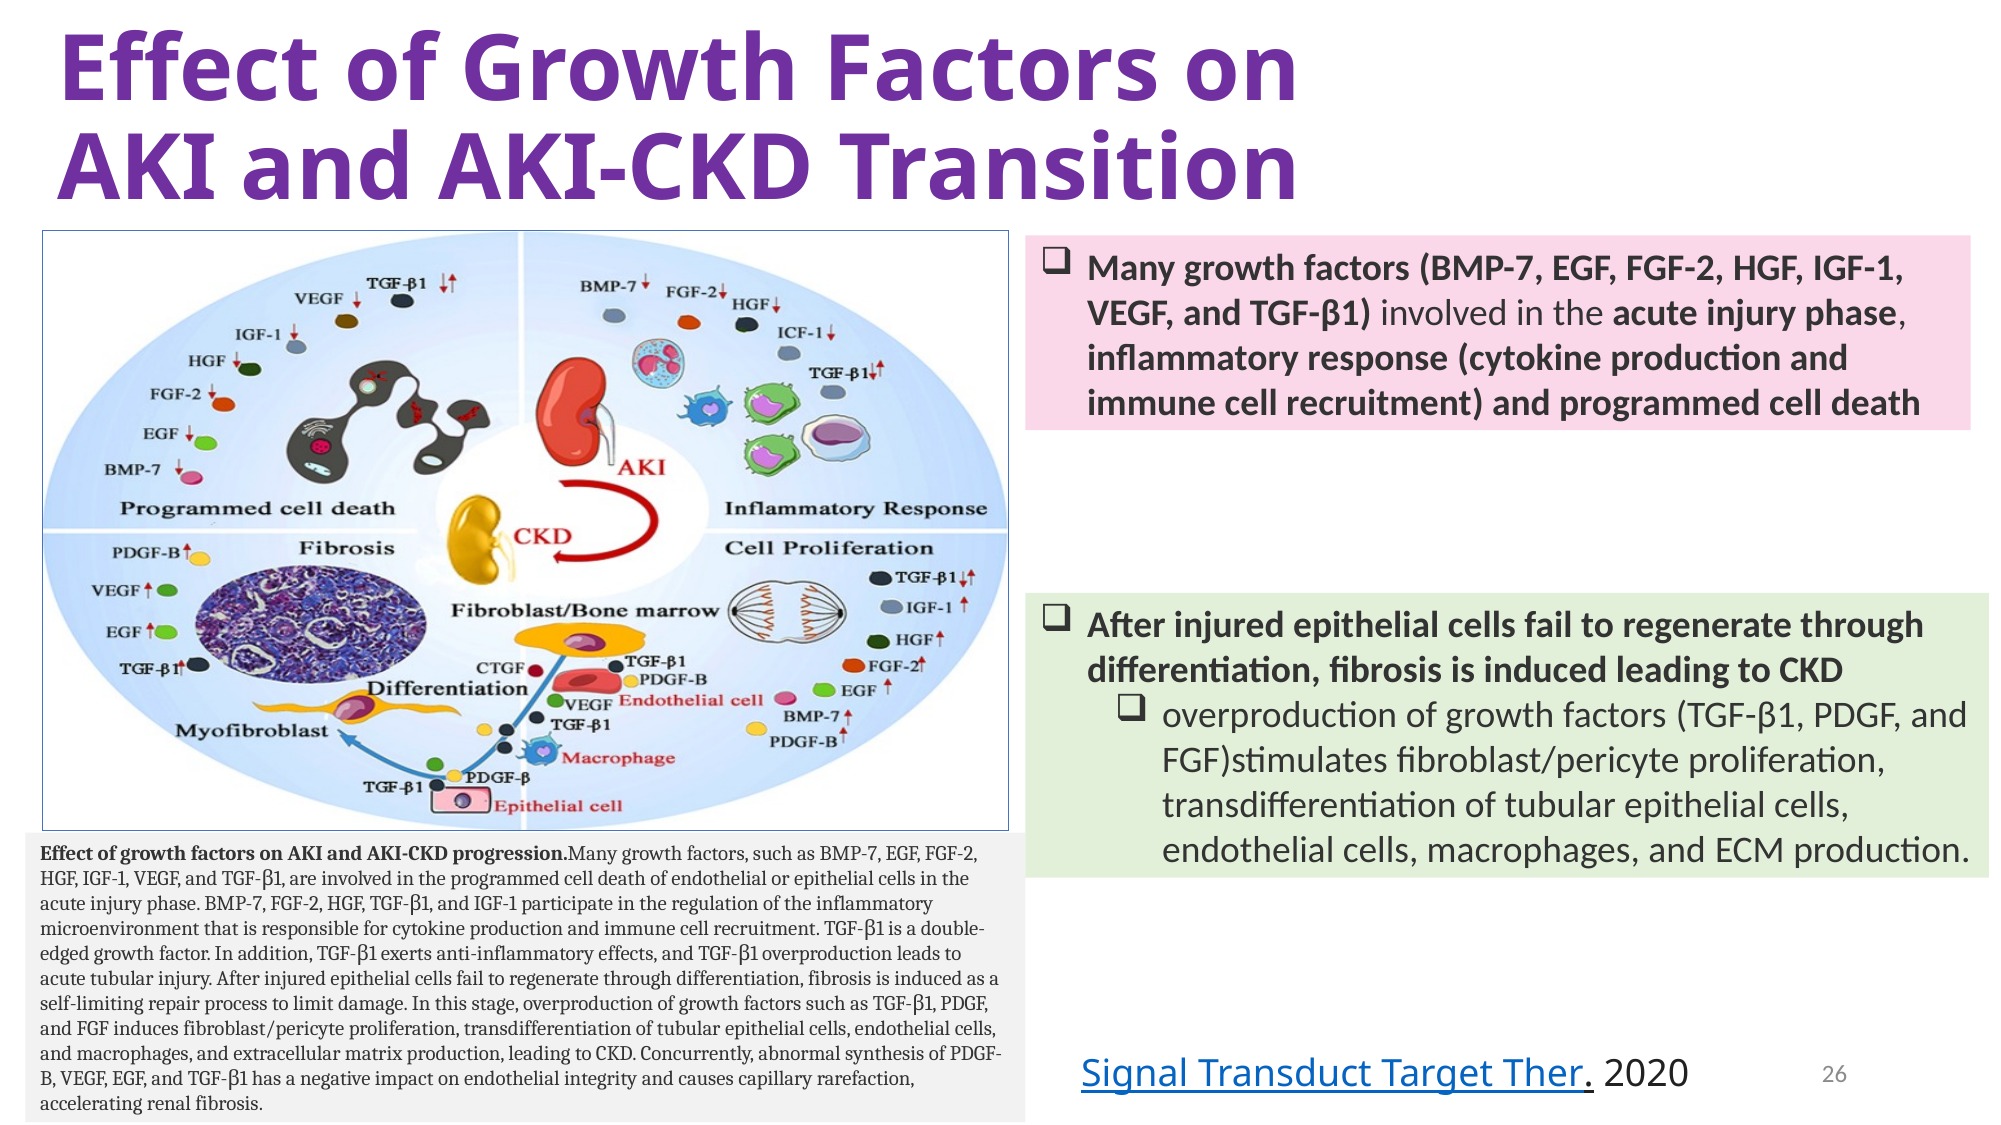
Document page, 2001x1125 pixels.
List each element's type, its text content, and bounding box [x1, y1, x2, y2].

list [42, 230, 1009, 831]
text_box Effect of growth factors on AKI and AKI-CKD progression.Many growth factors, such as BMP-7, EGF, FGF-2, HGF, IGF-1, VEGF, and TGF-β1, are involved in the programmed cell death of endothelial or epithelial cells in the acute injury phase. BMP-7, FGF-2, HGF, TGF-β1, and IGF-1 participate in the regulation of the inflammatory microenvironment that is responsible for cytokine production and immune cell recruitment. TGF-β1 is a double-edged growth factor. In addition, TGF-β1 exerts anti-inflammatory effects, and TGF-β1 overproduction leads to acute tubular injury. After injured epithelial cells fail to regenerate through differentiation, fibrosis is induced as a self-limiting repair process to limit damage. In this stage, overproduction of growth factors such as TGF-β1, PDGF, and FGF induces fibroblast/pericyte proliferation, transdifferentiation of tubular epithelial cells, endothelial cells, and macrophages, and extracellular matrix production, leading to CKD. Concurrently, abnormal synthesis of PDGF-B, VEGF, EGF, and TGF-β1 has a negative impact on endothelial integrity and causes capillary rarefaction, accelerating renal fibrosis. [25, 832, 1026, 1123]
title Effect of Growth Factors on AKI and AKI-CKD Transition [42, 11, 1413, 229]
text_box After injured epithelial cells fail to regenerate through differentiation, fibrosis is induced leading to CKD overproduction of growth factors (TGF-β1, PDGF, and FGF)stimulates fibroblast/pericyte proliferation, transdifferentiation of tubular epithelial cells, endothelial cells, macrophages, and ECM production. [1025, 592, 1989, 878]
slide_number 26 [1705, 1042, 1863, 1103]
text_box Many growth factors (BMP-7, EGF, FGF-2, HGF, IGF-1, VEGF, and TGF-β1) involved in the acute injury phase, inflammatory response (cytokine production and immune cell recruitment) and programmed cell death [1025, 235, 1971, 431]
text_box Signal Transduct Target Ther. 2020 [1066, 1041, 1705, 1108]
